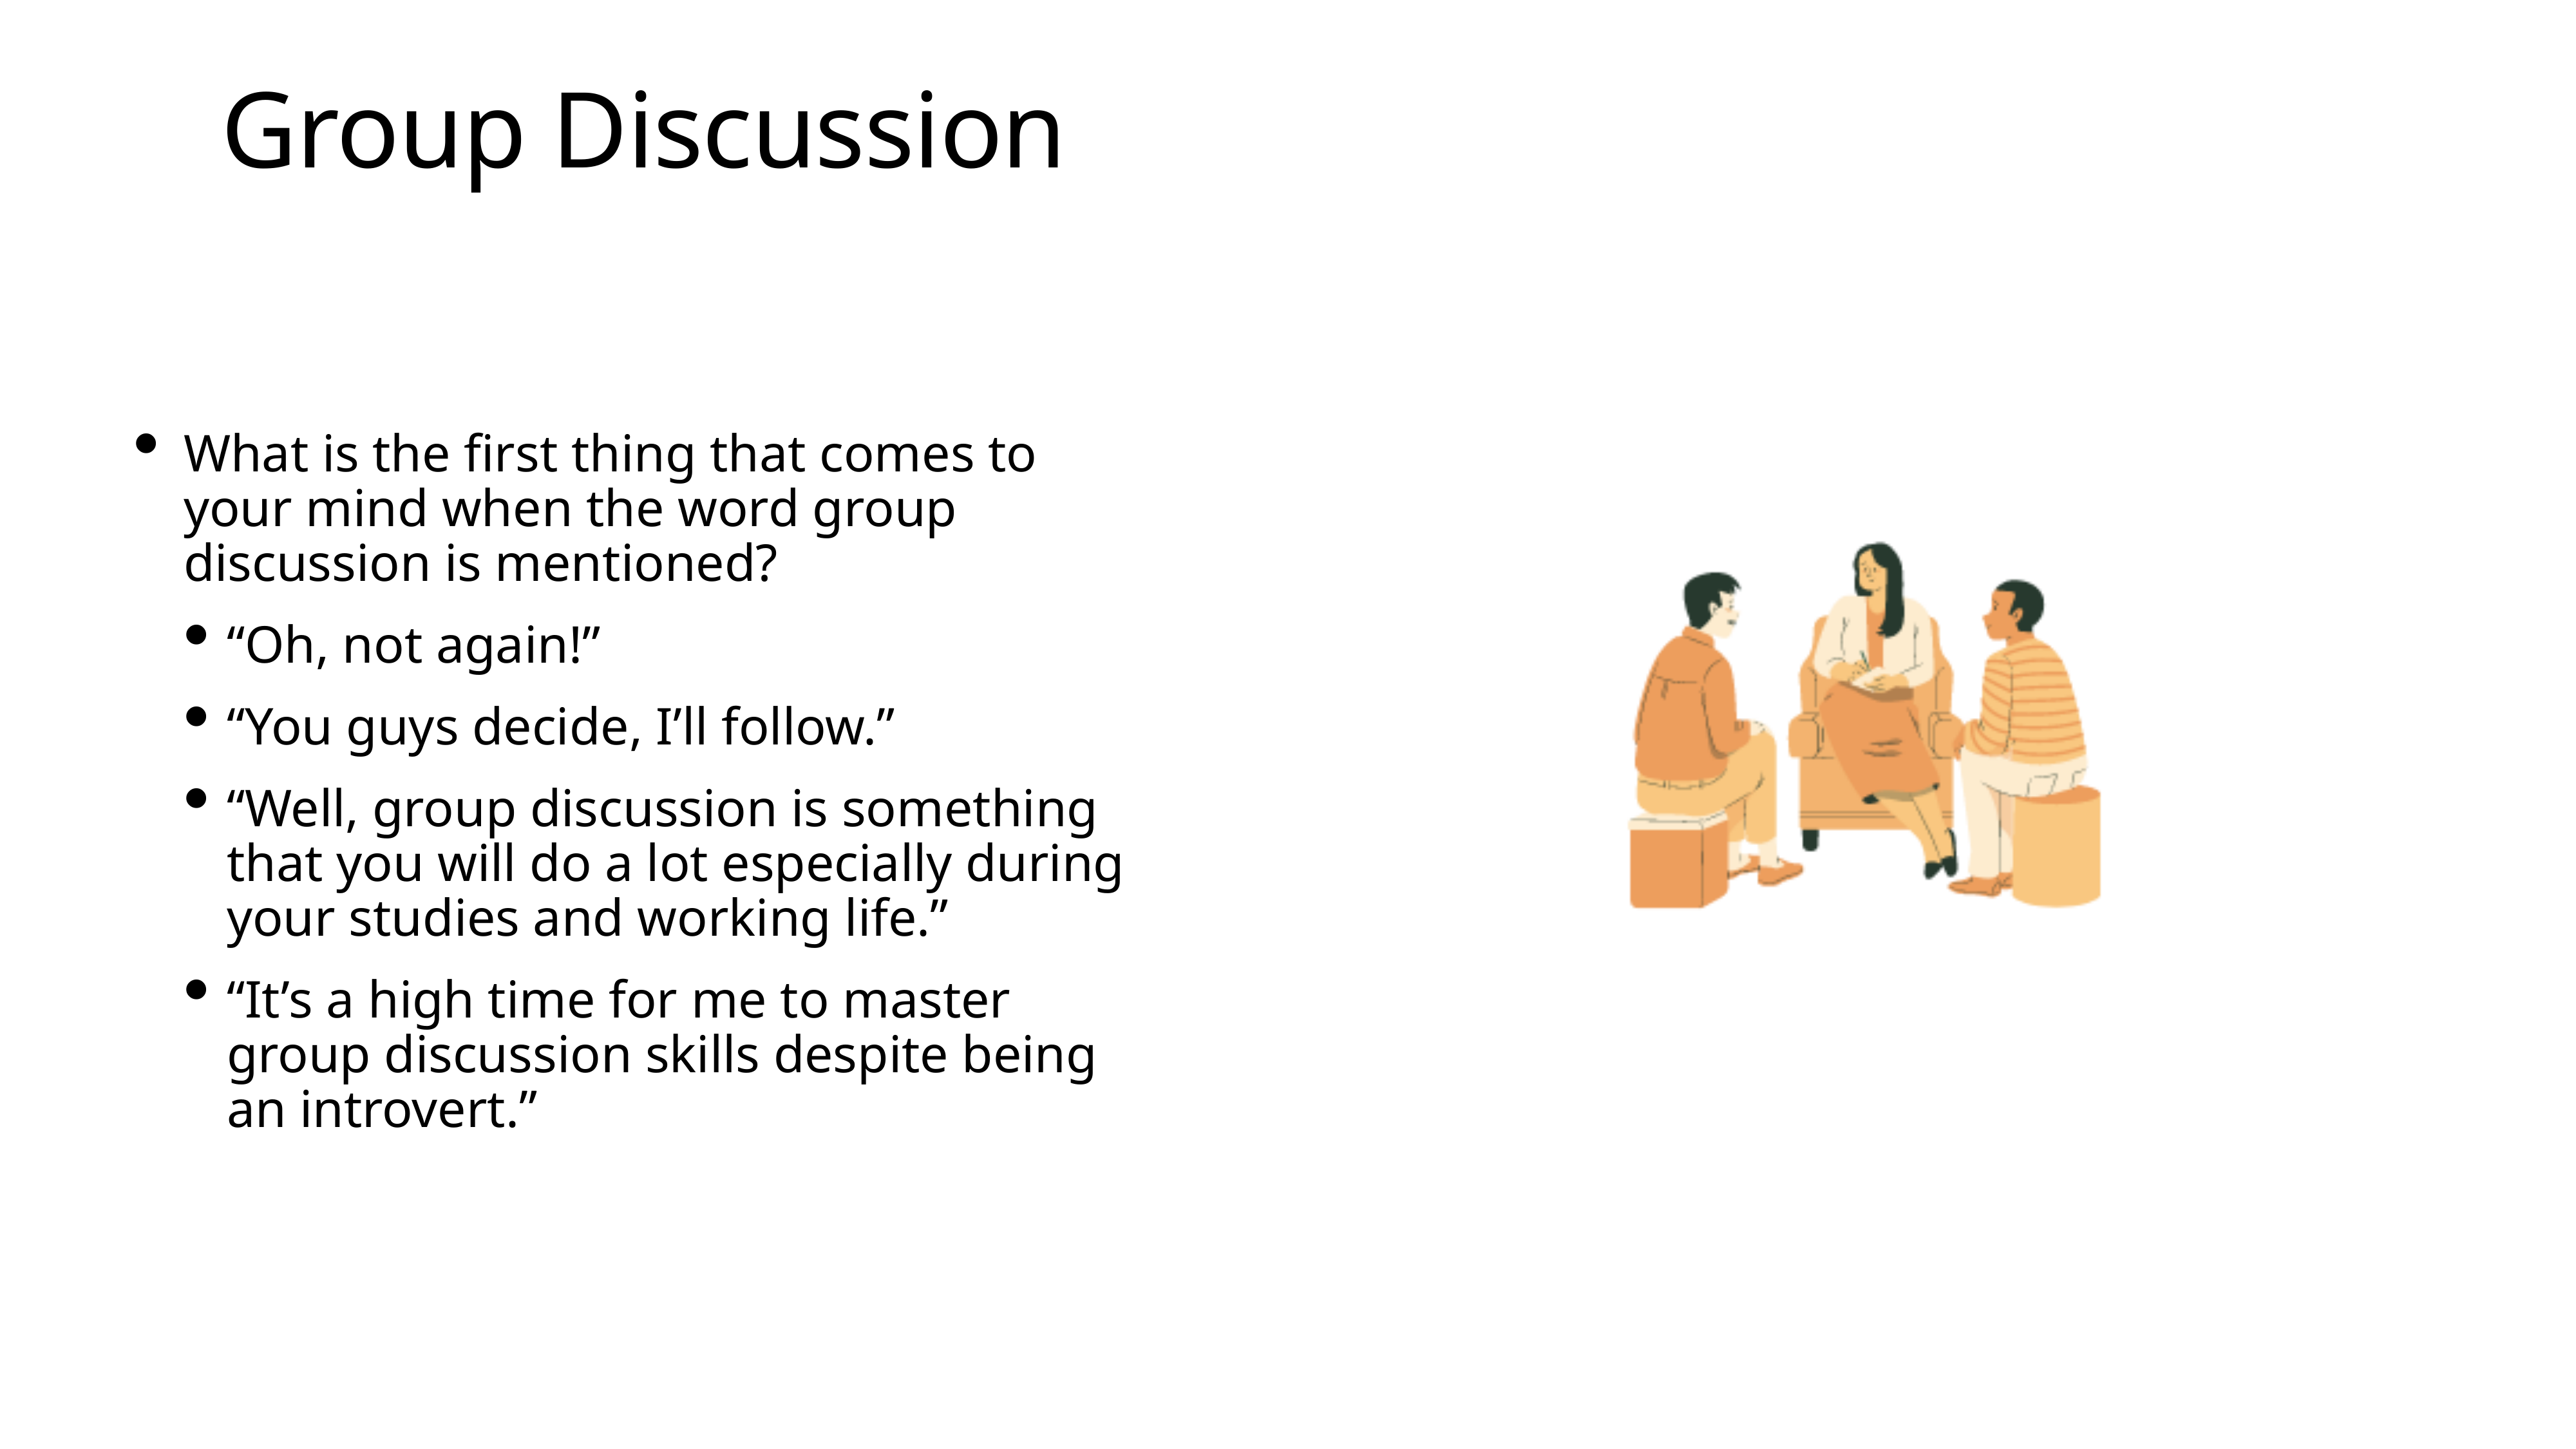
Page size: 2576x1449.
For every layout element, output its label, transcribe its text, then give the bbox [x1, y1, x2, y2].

title Group Discussion [128, 81, 1160, 252]
picture [1287, 134, 2442, 1315]
list What is the first thing that comes to your mind when the word group discussion is mentioned? “Oh, not again!” “You guys decide, I’ll follow.” “Well, group discussion is something that you will do a lot especially during your studies and working life.” “It’s a high time for me to master group discussion skills despite being an introvert.” [128, 422, 1160, 1309]
